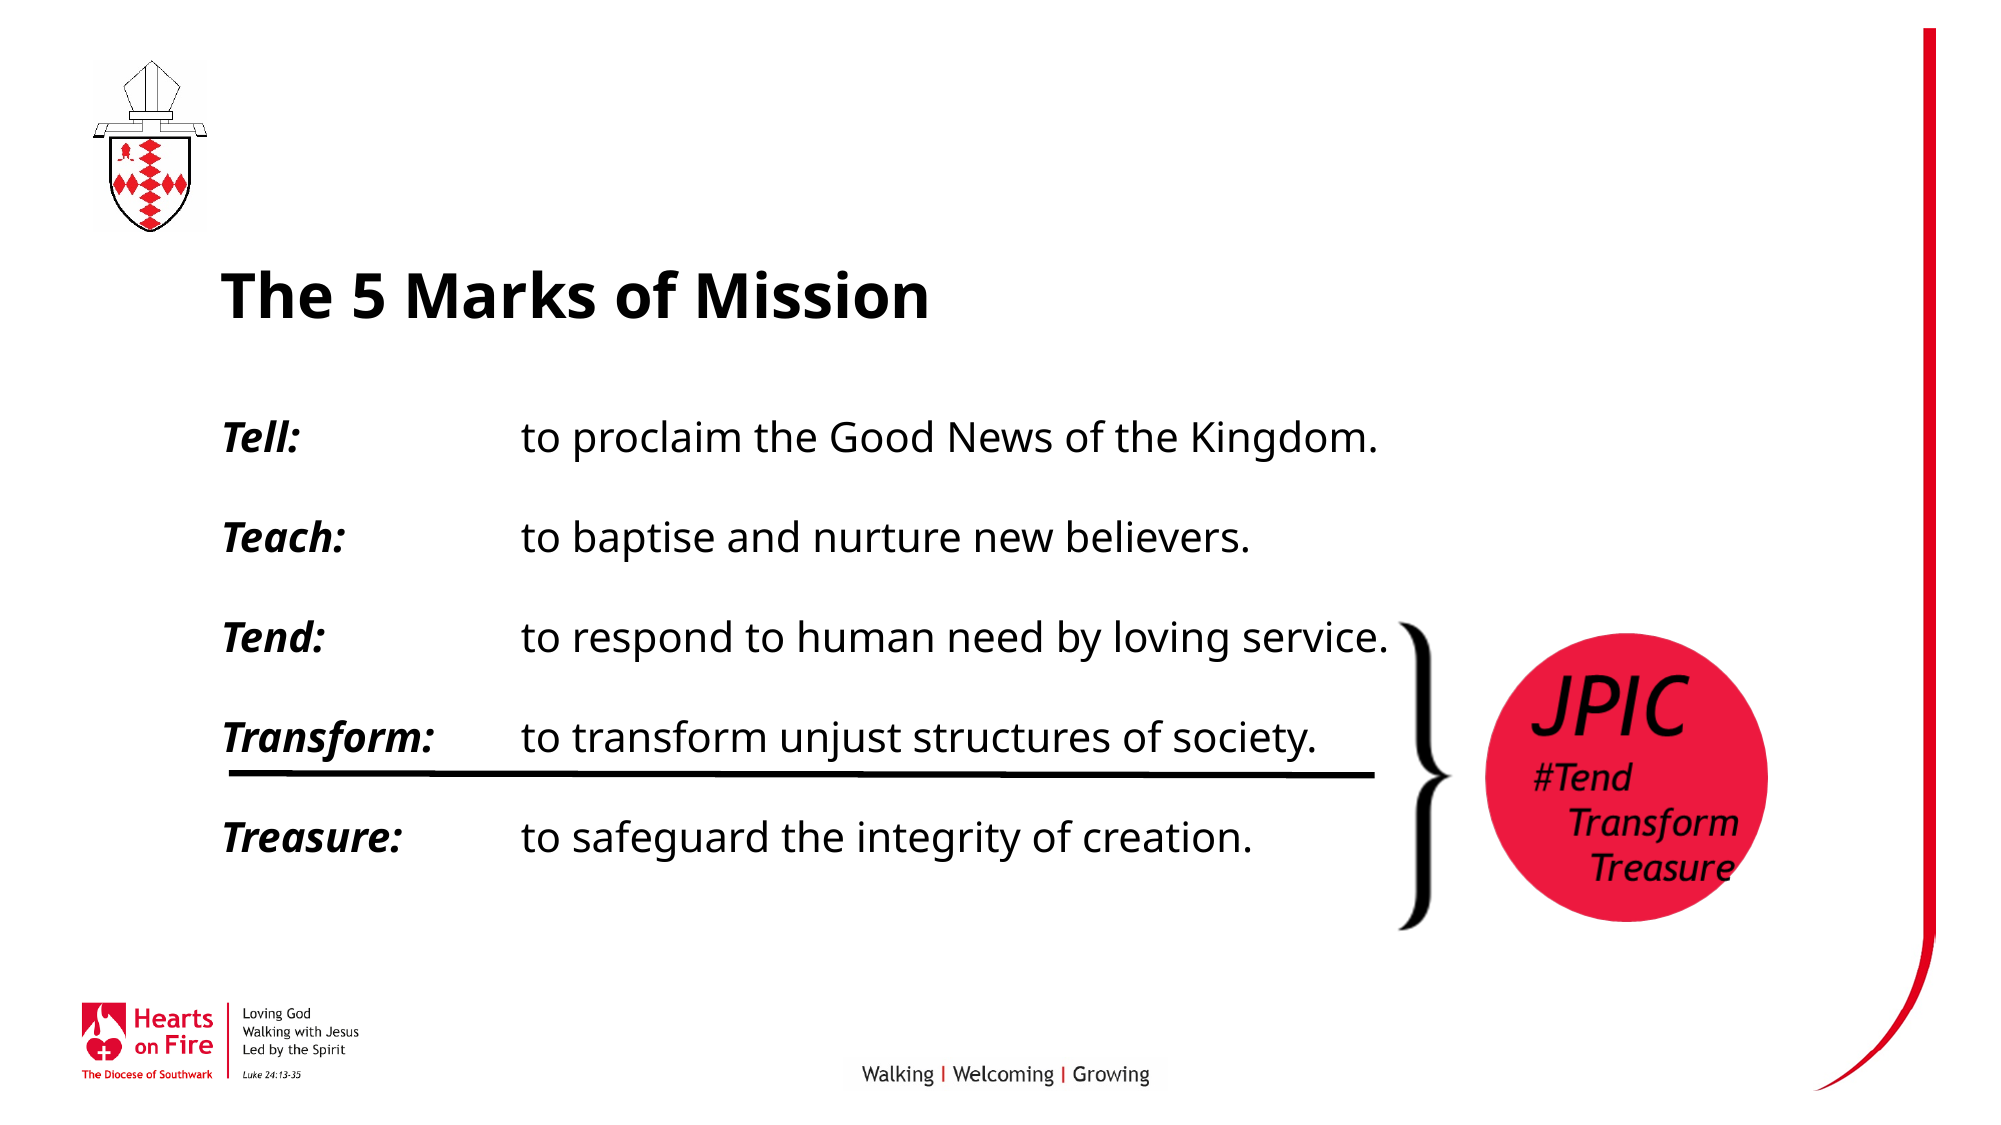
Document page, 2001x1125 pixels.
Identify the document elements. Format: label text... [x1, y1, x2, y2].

picture [69, 992, 367, 1085]
picture [93, 60, 207, 232]
text_box The 5 Marks of Mission Tell: to proclaim the Good News of the Kingdom. Teach: to baptise and nurture new believers. Tend: to respond to human need by loving service. Transform: to transform unjust structures of society. Treasure: to safeguard the integrity of creation. [206, 98, 1610, 869]
picture [843, 1057, 1168, 1091]
picture [1358, 586, 1795, 960]
picture [1813, 28, 1936, 1091]
